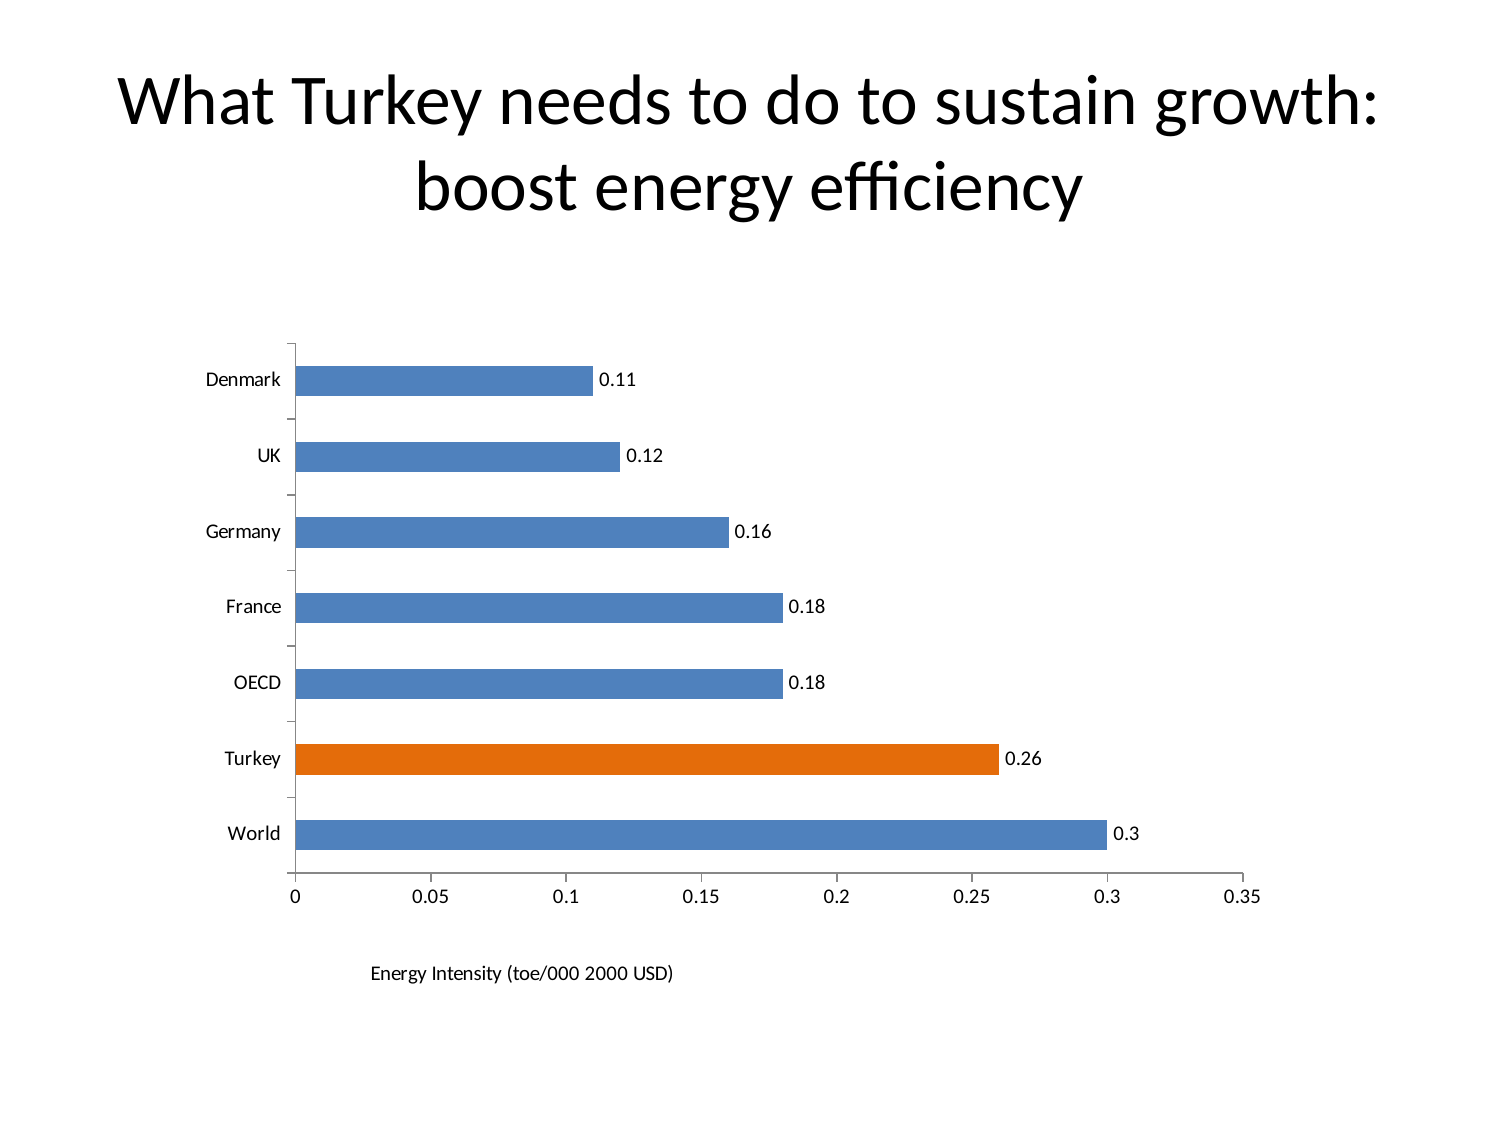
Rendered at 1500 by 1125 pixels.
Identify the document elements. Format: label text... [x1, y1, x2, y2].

chart [74, 262, 1426, 1006]
title What Turkey needs to do to sustain growth: boost energy efficiency [75, 45, 1425, 233]
